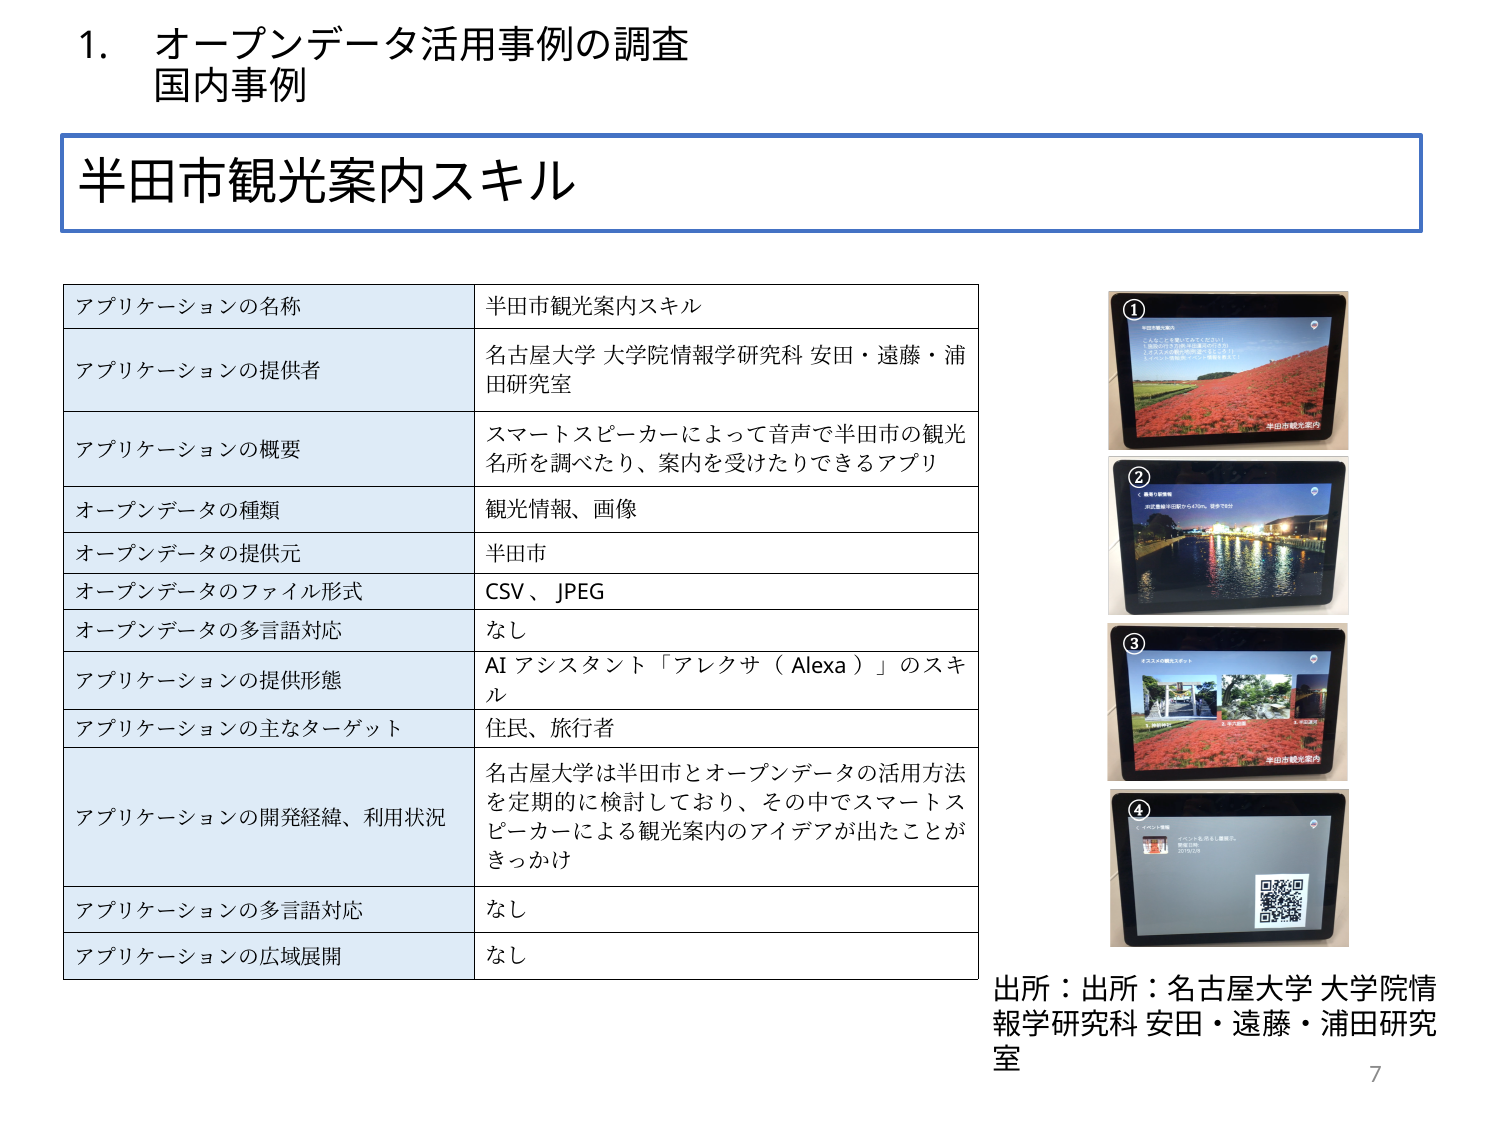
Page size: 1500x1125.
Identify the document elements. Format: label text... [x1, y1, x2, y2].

table_cell なし [475, 610, 978, 651]
table_cell オープンデータの種類 [64, 487, 474, 532]
table_cell スマートスピーカーによって音声で半田市の観光名所を調べたり、案内を受けたりできるアプリ [475, 412, 978, 486]
table_cell アプリケーションの主なターゲット [64, 710, 474, 747]
table_cell 名古屋大学は半田市とオープンデータの活用方法を定期的に検討しており、その中でスマートスピーカーによる観光案内のアイデアが出たことがきっかけ [475, 748, 978, 886]
text_box 半田市観光案内スキル [62, 135, 1422, 232]
table_cell オープンデータの多言語対応 [64, 610, 474, 651]
table_cell アプリケーションの提供者 [64, 329, 474, 411]
picture [1107, 290, 1349, 947]
table_cell オープンデータのファイル形式 [64, 574, 474, 609]
table_cell アプリケーションの多言語対応 [64, 887, 474, 932]
table_header アプリケーションの名称 [64, 285, 474, 328]
table_cell なし [475, 933, 978, 979]
table_cell アプリケーションの提供形態 [64, 652, 474, 709]
table_cell 観光情報、画像 [475, 487, 978, 532]
table_cell 半田市 [475, 533, 978, 573]
table_cell 住民、旅行者 [475, 710, 978, 747]
table_cell 名古屋大学 大学院情報学研究科 安田・遠藤・浦田研究室 [475, 329, 978, 411]
table_cell CSV、JPEG [475, 574, 978, 609]
text_box 出所：出所：名古屋大学 大学院情報学研究科 安田・遠藤・浦田研究室 [977, 963, 1479, 1083]
table_cell アプリケーションの概要 [64, 412, 474, 486]
table_header 半田市観光案内スキル [475, 285, 978, 328]
table_cell オープンデータの提供元 [64, 533, 474, 573]
table_cell アプリケーションの広域展開 [64, 933, 474, 979]
table_cell AIアシスタント「アレクサ（Alexa）」のスキル [475, 652, 978, 709]
table_cell アプリケーションの開発経緯、利用状況 [64, 748, 474, 886]
title オープンデータ活用事例の調査 国内事例 [62, 17, 1422, 116]
table_cell なし [475, 887, 978, 932]
slide_number 7 [1059, 1042, 1397, 1103]
